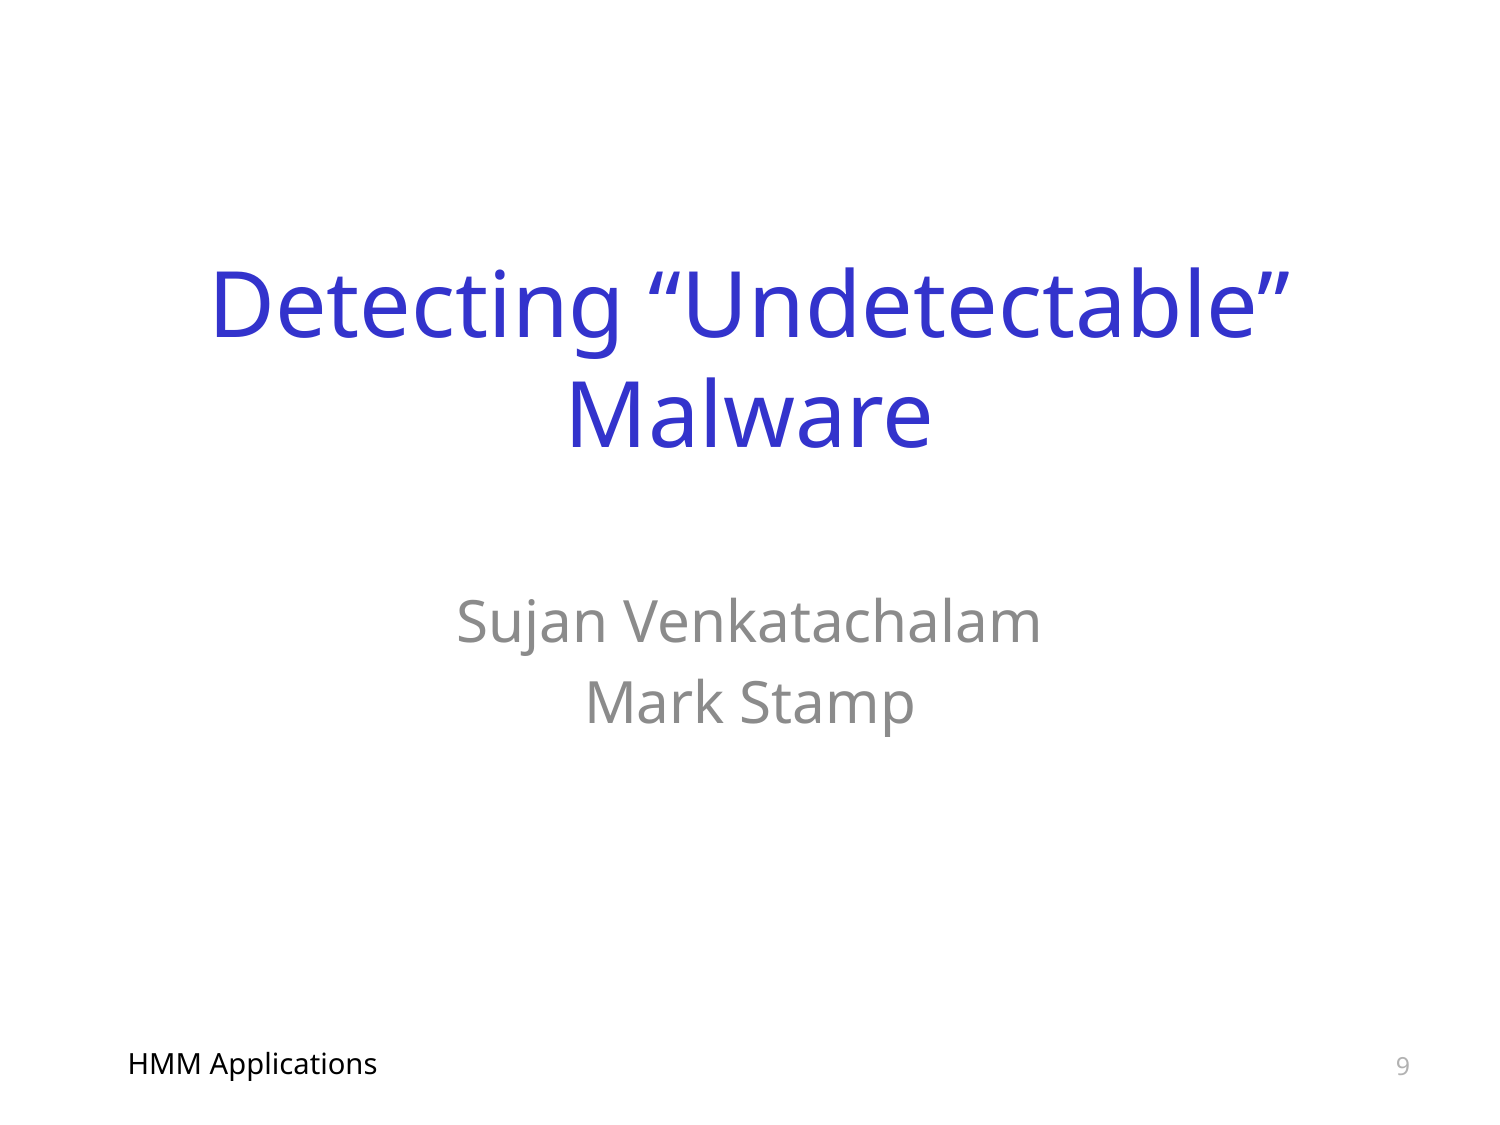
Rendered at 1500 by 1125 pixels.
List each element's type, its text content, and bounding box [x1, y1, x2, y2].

title Detecting “Undetectable” Malware [112, 262, 1388, 451]
text_box Sujan Venkatachalam Mark Stamp [174, 576, 1325, 743]
slide_number 9 [1074, 1037, 1425, 1098]
footer HMM Applications [112, 1037, 776, 1101]
